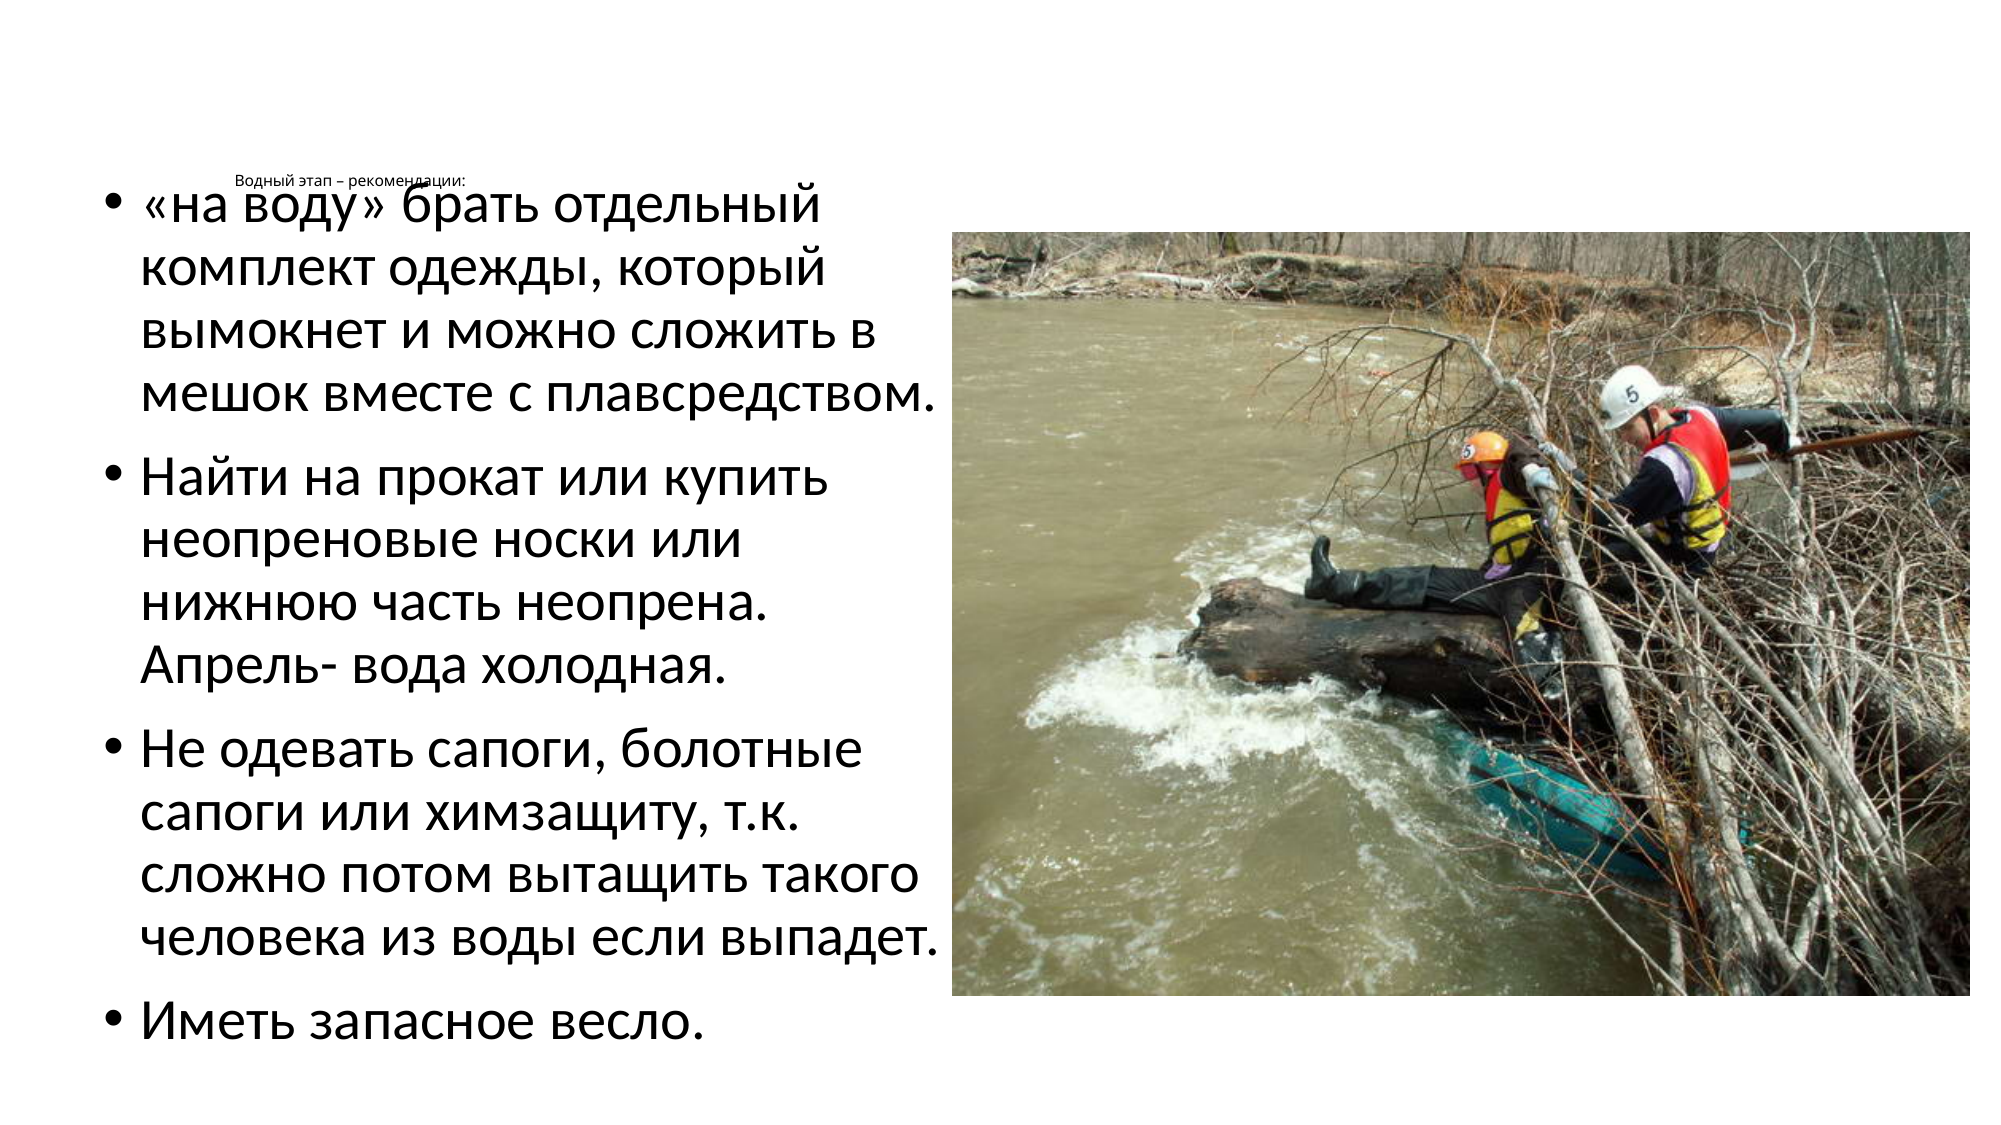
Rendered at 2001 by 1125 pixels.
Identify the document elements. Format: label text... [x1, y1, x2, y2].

list «на воду» брать отдельный комплект одежды, который вымокнет и можно сложить в мешок вместе с плавсредством. Найти на прокат или купить неопреновые носки или нижнюю часть неопрена. Апрель- вода холодная. Не одевать сапоги, болотные сапоги или химзащиту, т.к. сложно потом вытащить такого человека из воды если выпадет. Иметь запасное весло. [88, 165, 988, 1067]
picture [952, 232, 1970, 996]
title Водный этап – рекомендации: [219, 165, 2000, 233]
